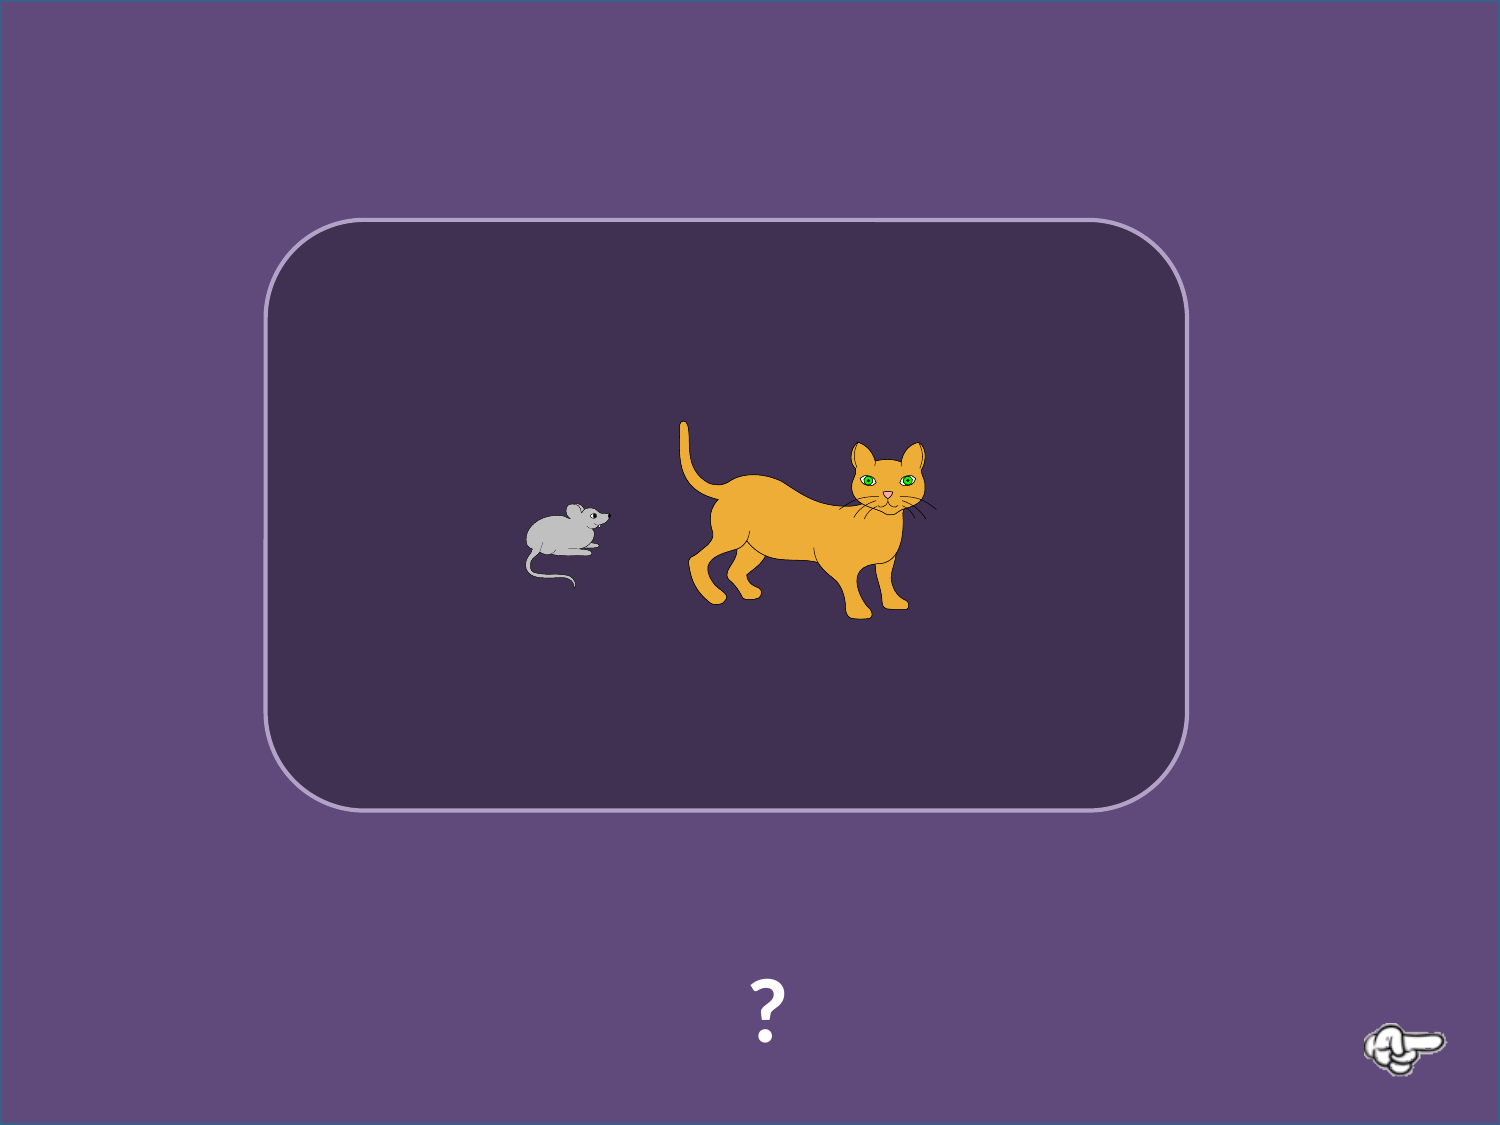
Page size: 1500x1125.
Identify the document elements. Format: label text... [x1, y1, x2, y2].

text_box [0, 0, 1500, 1125]
picture [525, 503, 611, 589]
picture [678, 420, 937, 621]
picture [1363, 1022, 1482, 1079]
text_box ? [98, 938, 1438, 1073]
